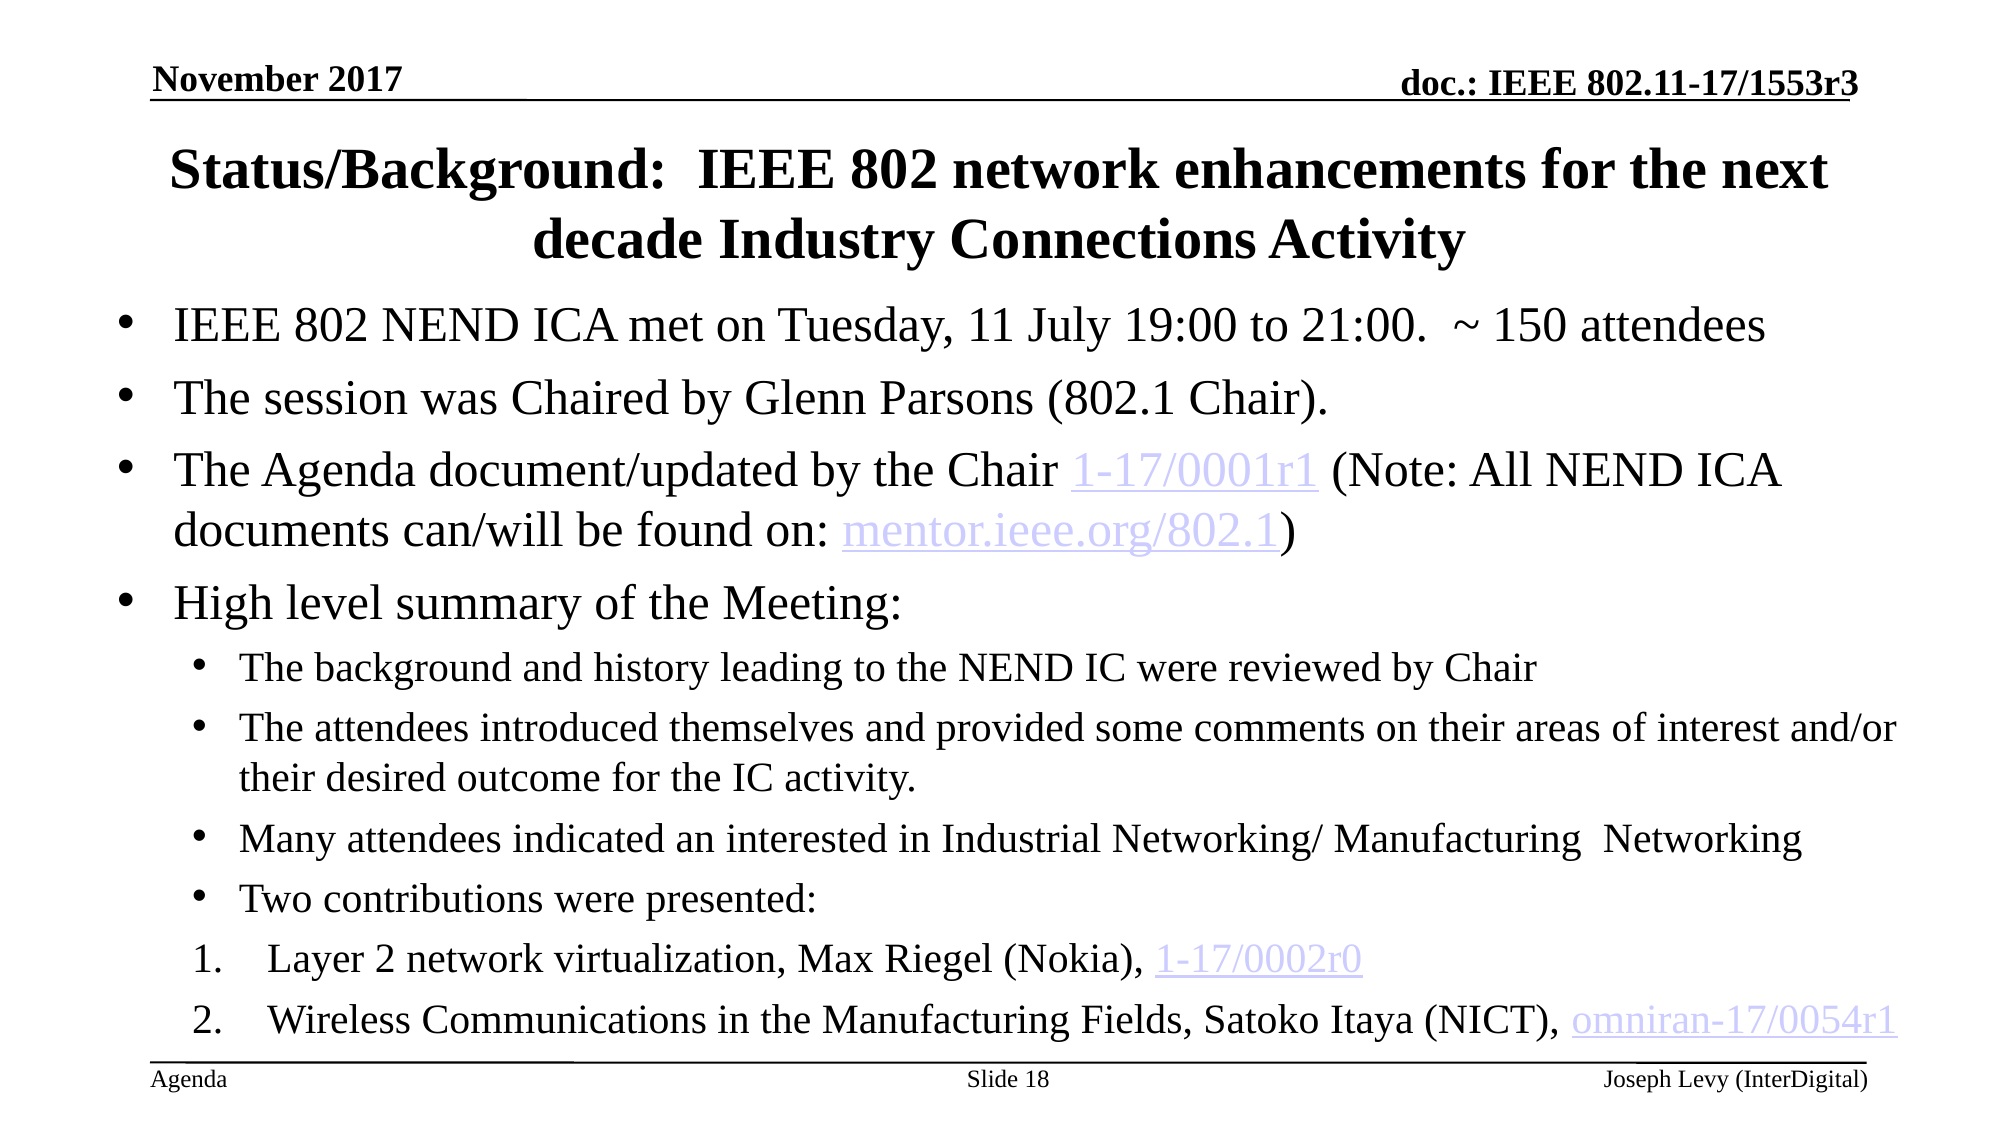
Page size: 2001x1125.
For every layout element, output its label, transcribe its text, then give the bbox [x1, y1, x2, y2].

title Status/Background: IEEE 802 network enhancements for the next decade Industry Connections Activity [149, 112, 1850, 283]
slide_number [152, 54, 563, 100]
list IEEE 802 NEND ICA met on Tuesday, 11 July 19:00 to 21:00. ~ 150 attendees The session was Chaired by Glenn Parsons (802.1 Chair). The Agenda document/updated by the Chair 1-17/0001r1 (Note: All NEND ICA documents can/will be found on: mentor.ieee.org/802.1) High level summary of the Meeting: The background and history leading to the NEND IC were reviewed by Chair The attendees introduced themselves and provided some comments on their areas of interest and/or their desired outcome for the IC activity. Many attendees indicated an interested in Industrial Networking/ Manufacturing Networking Two contributions were presented: Layer 2 network virtualization, Max Riegel (Nokia), 1-17/0002r0 Wireless Communications in the Manufacturing Fields, Satoko Itaya (NICT), omniran-17/0054r1 [101, 283, 1915, 1051]
footer Joseph Levy (InterDigital) [1171, 1061, 1869, 1093]
slide_number Slide 18 [950, 1061, 1067, 1123]
